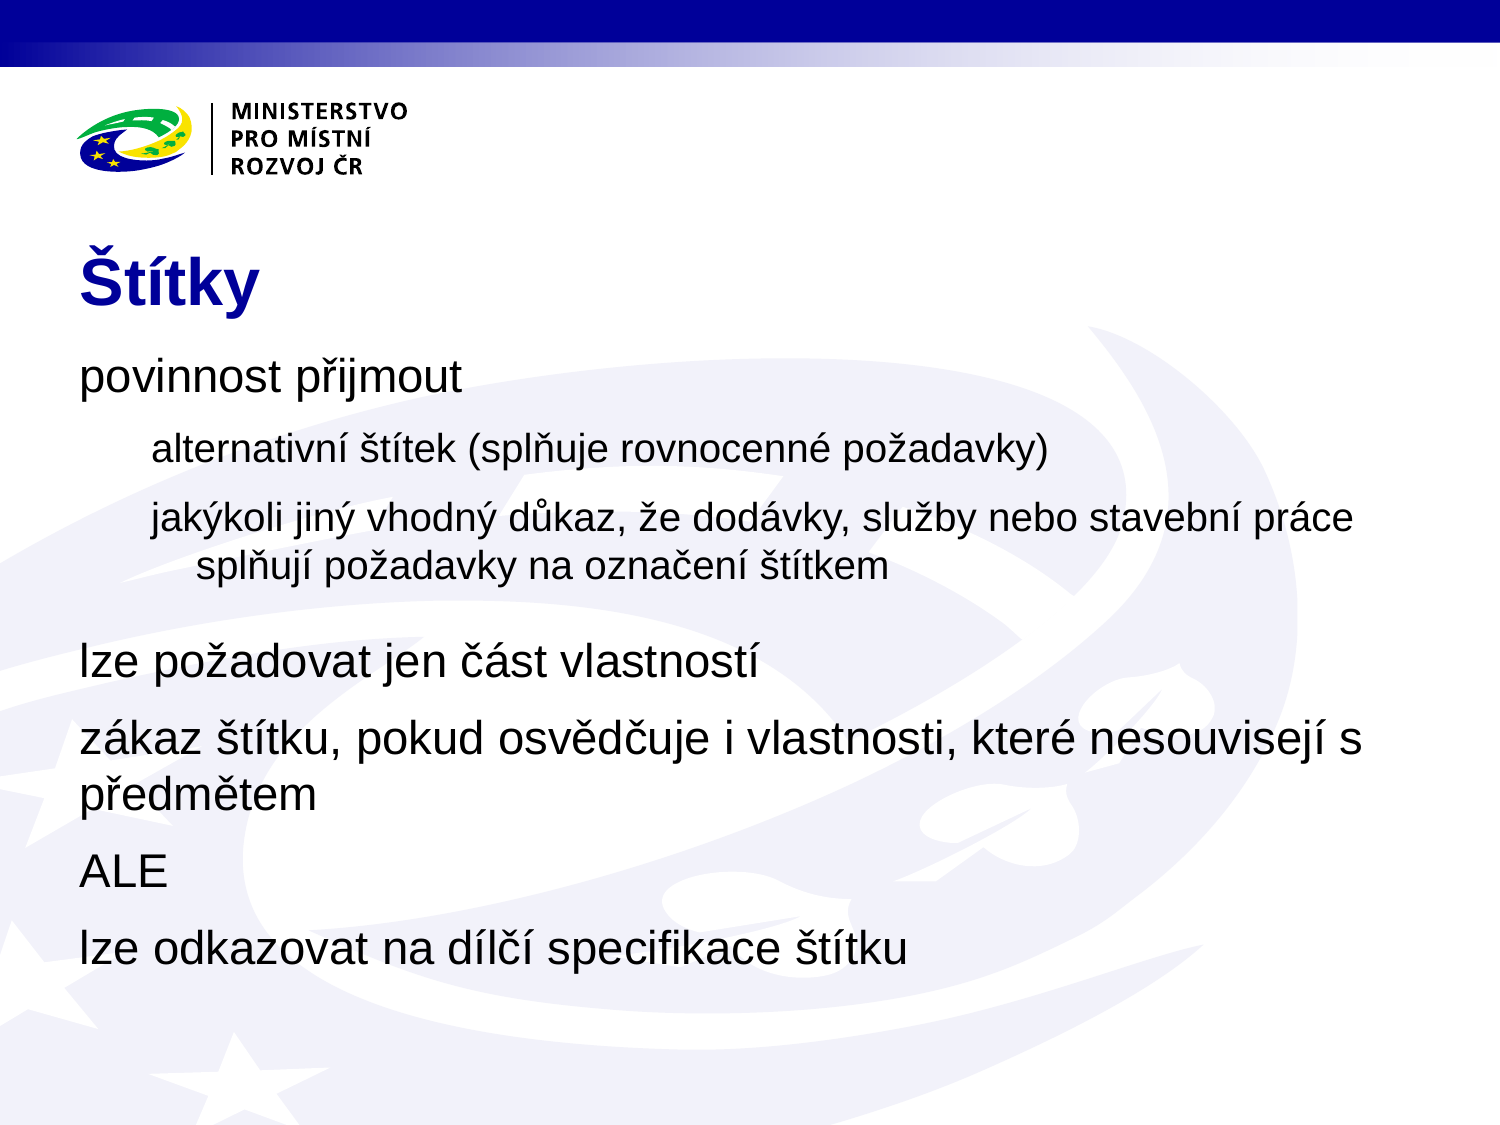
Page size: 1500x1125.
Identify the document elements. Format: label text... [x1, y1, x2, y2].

list povinnost přijmout alternativní štítek (splňuje rovnocenné požadavky) jakýkoli jiný vhodný důkaz, že dodávky, služby nebo stavební práce splňují požadavky na označení štítkem lze požadovat jen část vlastností zákaz štítku, pokud osvědčuje i vlastnosti, které nesouvisejí s předmětem ALE lze odkazovat na dílčí specifikace štítku [64, 338, 1425, 1059]
title Štítky [64, 231, 1425, 315]
